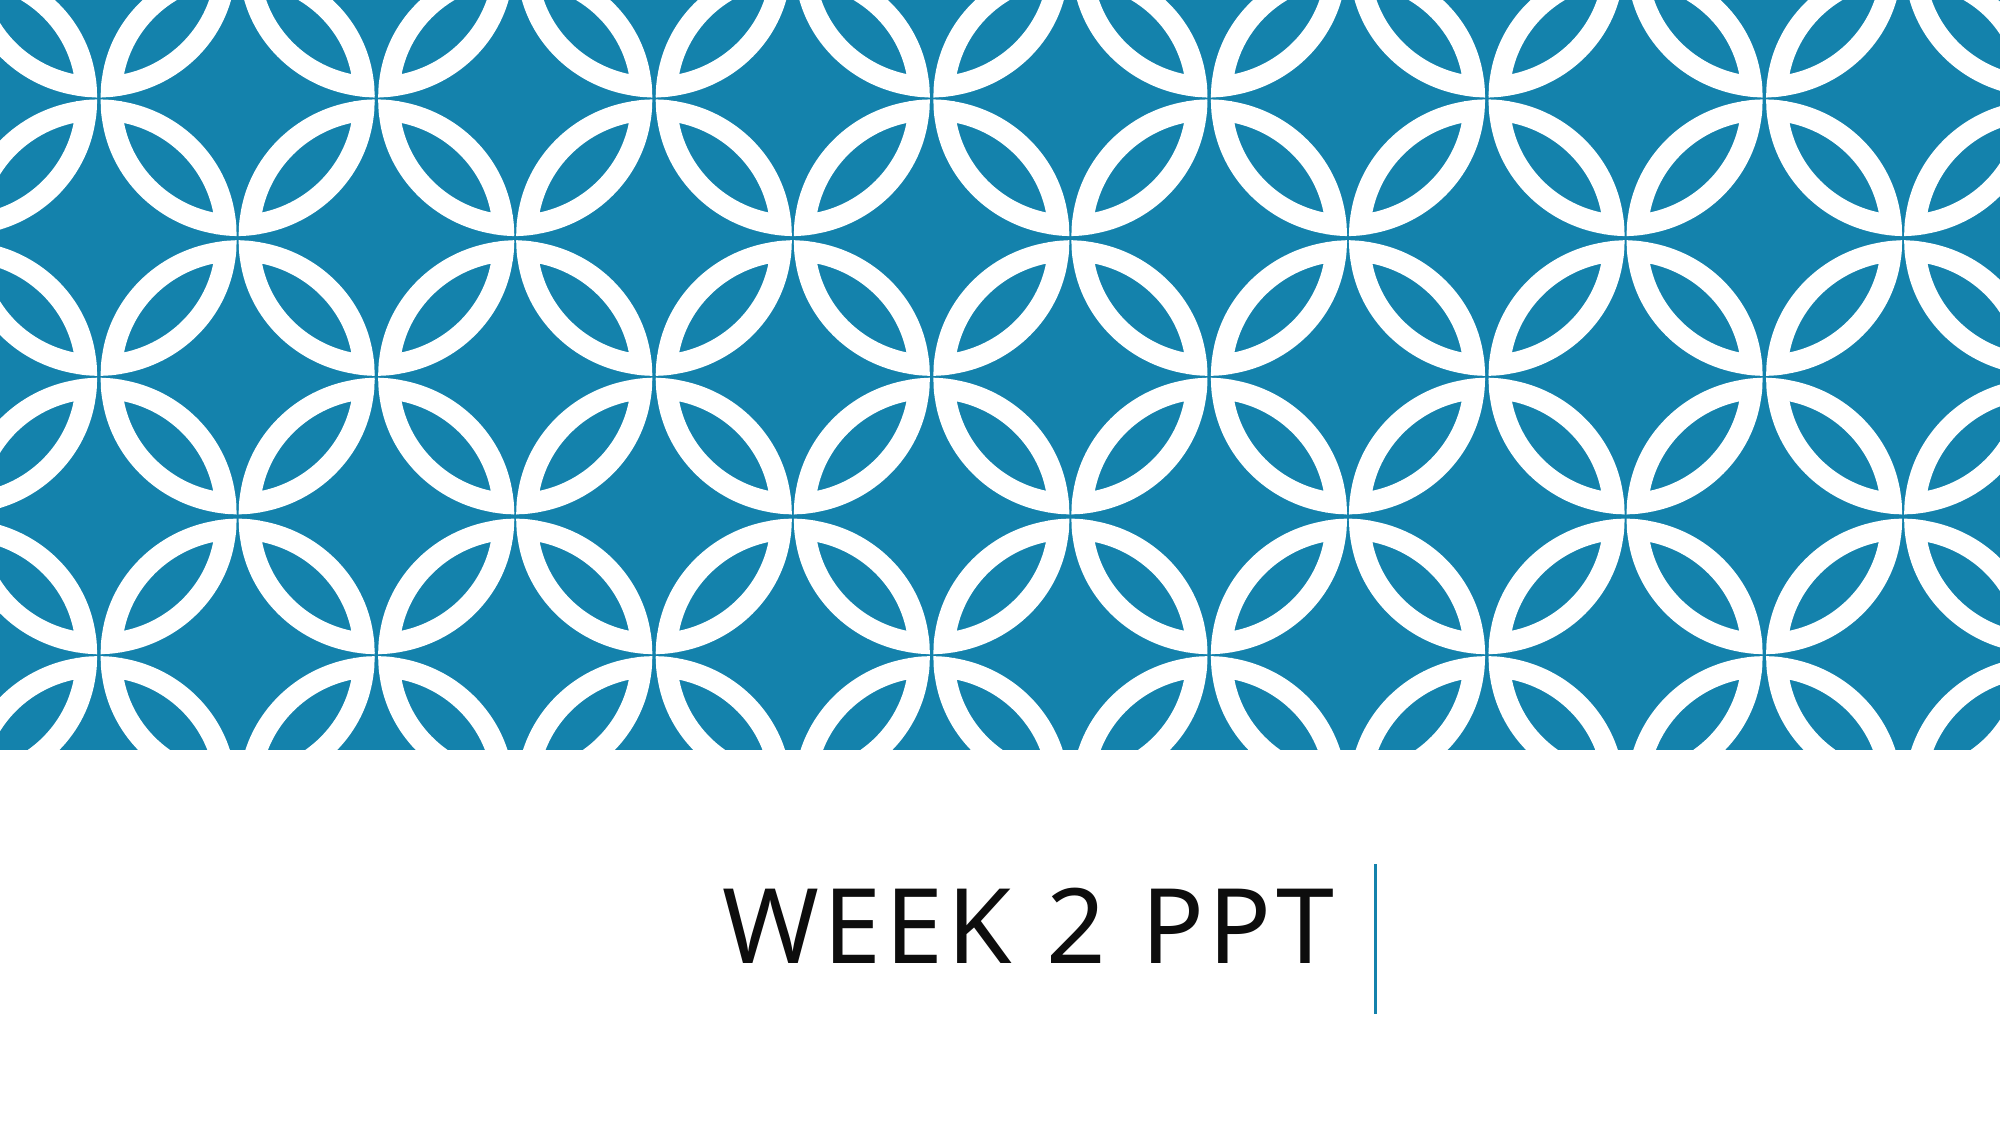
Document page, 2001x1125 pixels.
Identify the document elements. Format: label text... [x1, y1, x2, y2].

title Week 2 PPT [75, 813, 1350, 1054]
